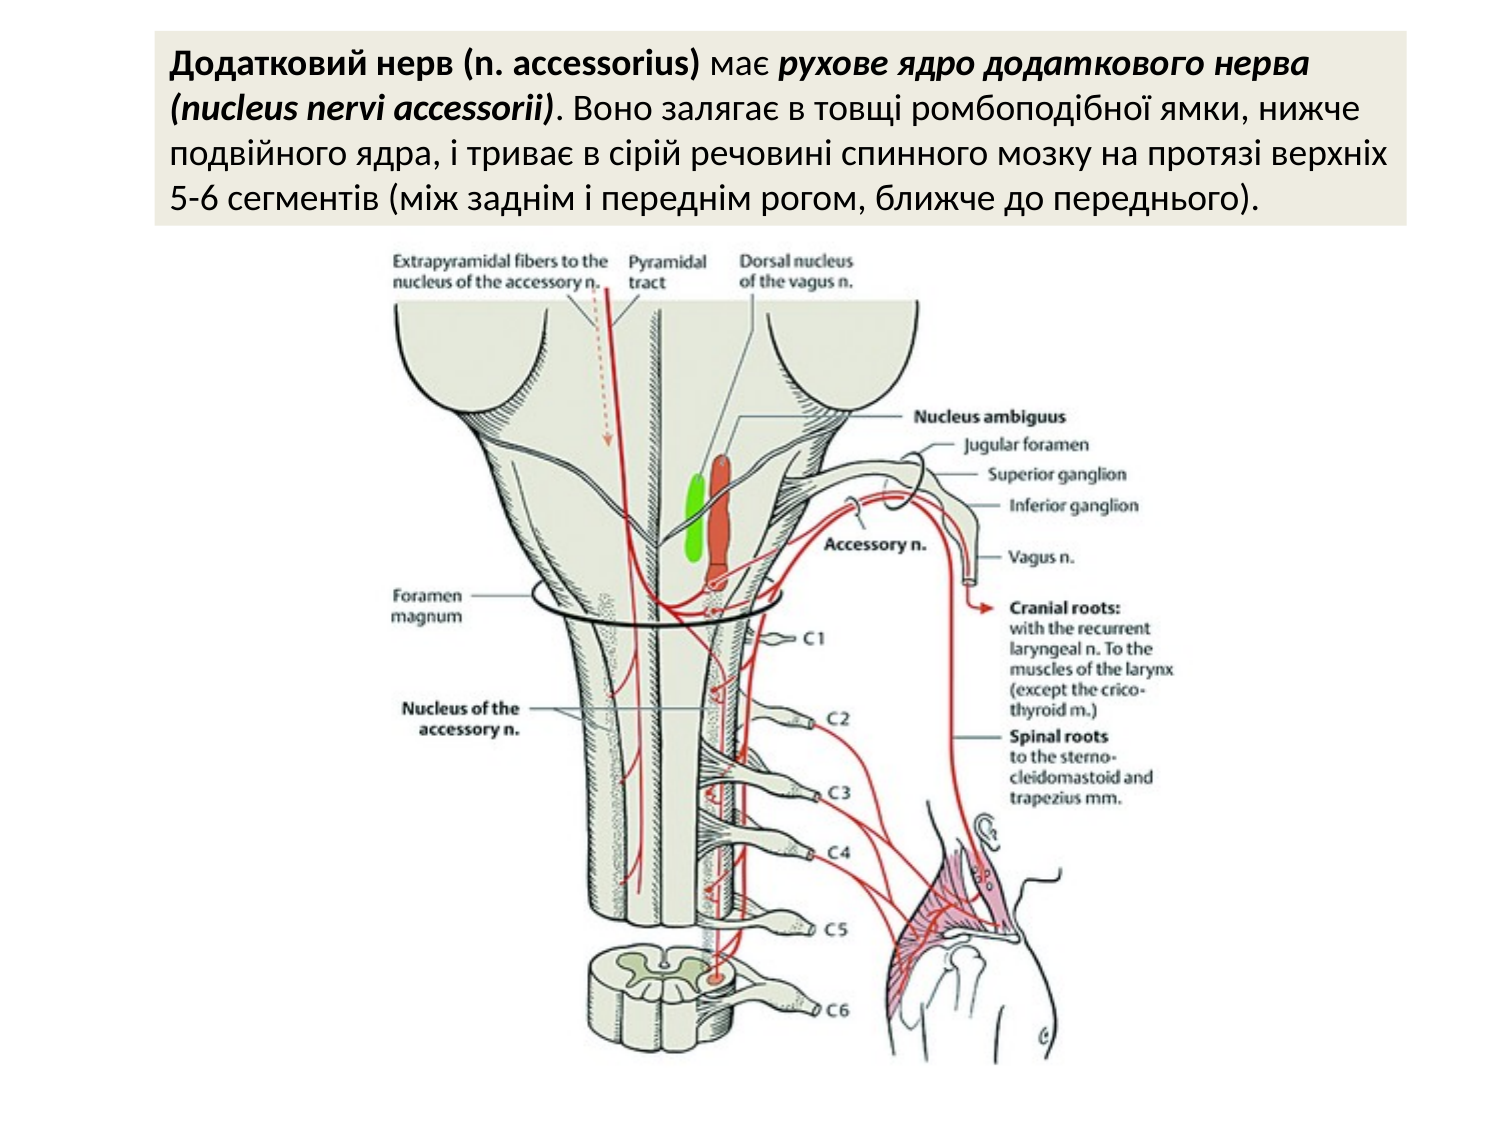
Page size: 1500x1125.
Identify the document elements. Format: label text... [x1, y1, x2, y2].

picture [359, 227, 1211, 1125]
text_box Додатковий нерв (n. accessorius) має рухове ядро додаткового нерва (nucleus nervi accessorii). Воно залягає в товщі ромбоподібної ямки, нижче подвійного ядра, і триває в сірій речовині спинного мозку на протязі верхніх 5-6 сегментів (між заднім і переднім рогом, ближче до переднього). [154, 30, 1407, 226]
